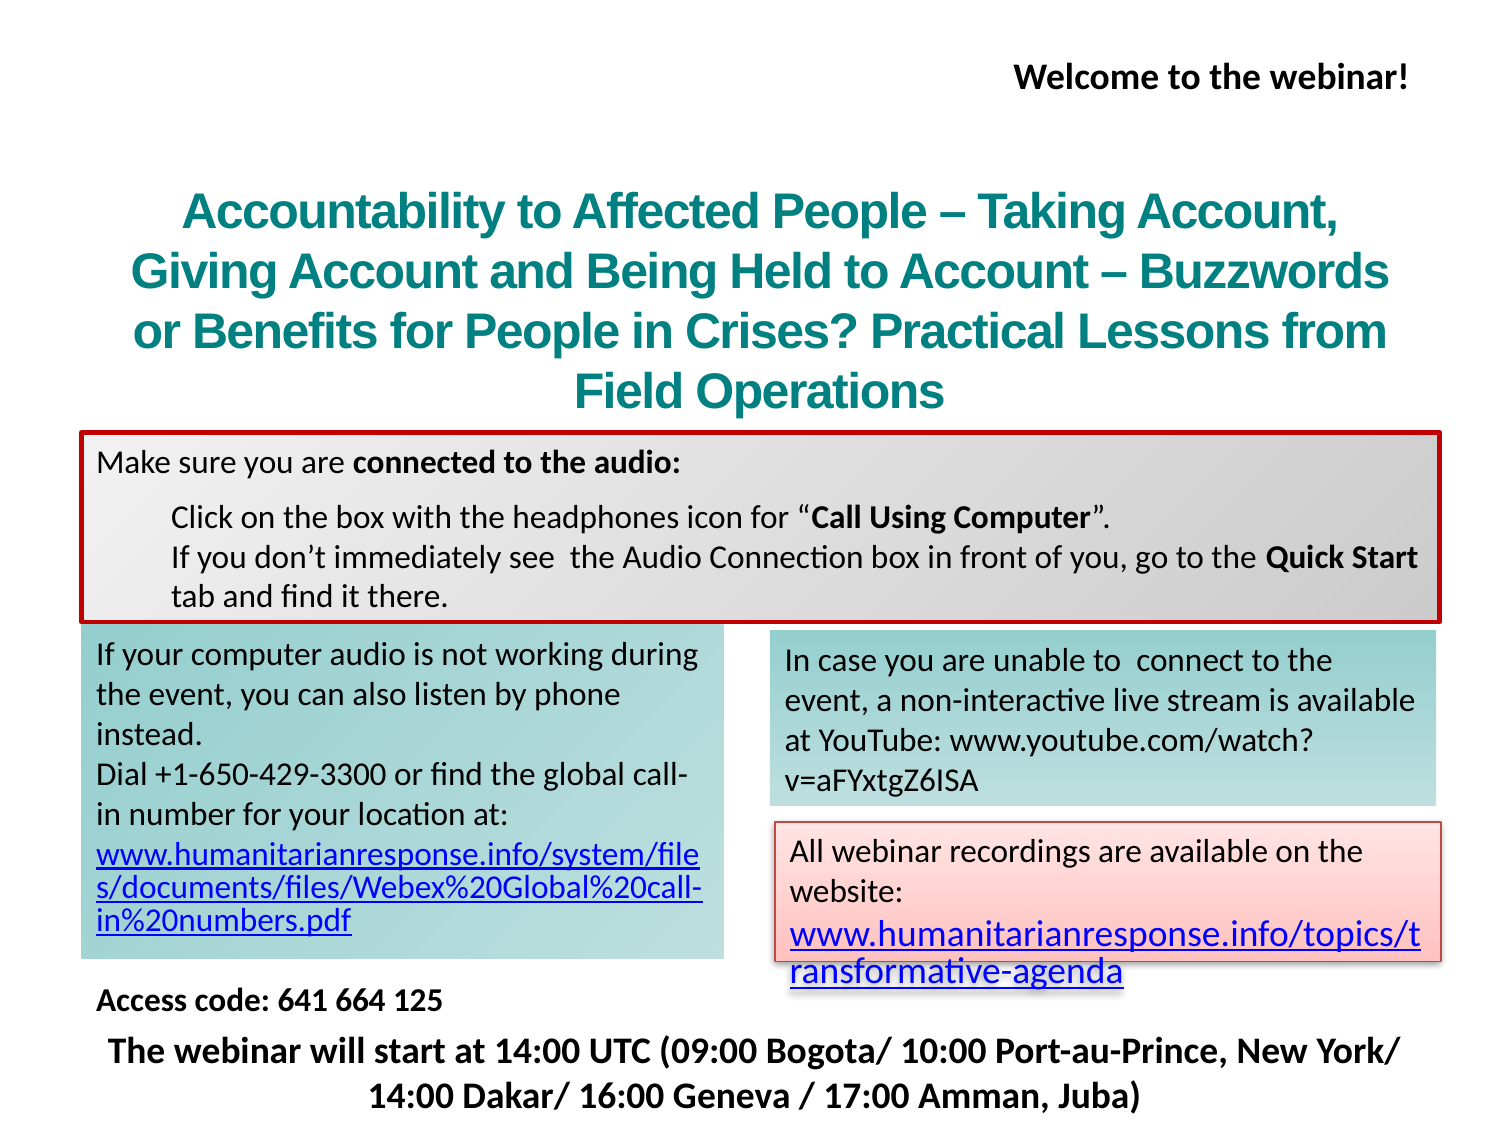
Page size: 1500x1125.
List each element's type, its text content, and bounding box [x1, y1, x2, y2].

text_box All webinar recordings are available on the website: www.humanitarianresponse.info/topics/transformative-agenda [774, 821, 1442, 962]
text_box Welcome to the webinar! [998, 44, 1434, 105]
text_box The webinar will start at 14:00 UTC (09:00 Bogota/ 10:00 Port-au-Prince, New York/ 14:00 Dakar/ 16:00 Geneva / 17:00 Amman, Juba) [69, 976, 1440, 1124]
text_box Make sure you are connected to the audio: Click on the box with the headphones icon for “Call Using Computer”. If you don’t immediately see the Audio Connection box in front of you, go to the Quick Start tab and find it there. [81, 432, 1440, 622]
text_box In case you are unable to connect to the event, a non-interactive live stream is available at YouTube: www.youtube.com/watch?v=aFYxtgZ6ISA [769, 630, 1437, 806]
title Accountability to Affected People – Taking Account, Giving Account and Being Held to Account – Buzzwords or Benefits for People in Crises? Practical Lessons from Field Operations [91, 193, 1428, 403]
text_box If your computer audio is not working during the event, you can also listen by phone instead. Dial +1-650-429-3300 or find the global call-in number for your location at: www.humanitarianresponse.info/system/files/documents/files/Webex%20Global%20call-in%20numbers.pdf Access code: 641 664 125 [81, 624, 724, 959]
